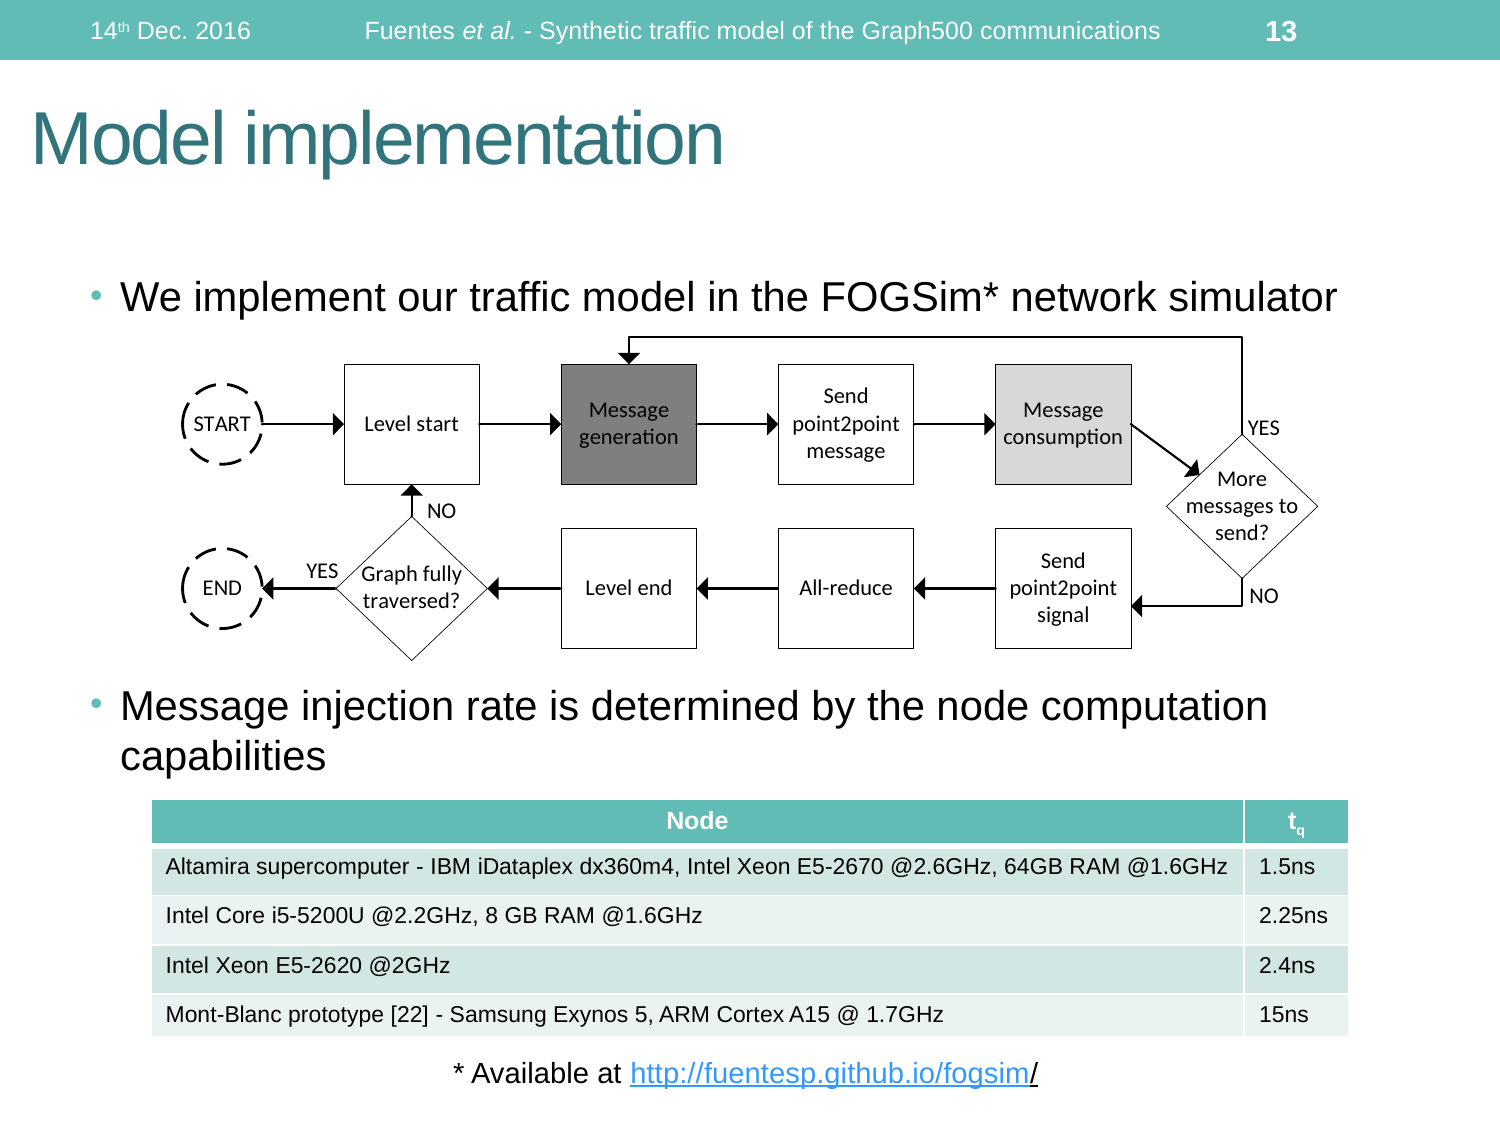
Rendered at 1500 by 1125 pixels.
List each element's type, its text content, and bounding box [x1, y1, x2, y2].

table_cell 2.25ns [1245, 896, 1348, 944]
table_header tq [1245, 800, 1348, 843]
footer Fuentes et al. - Synthetic traffic model of the Graph500 communications [289, 3, 1238, 57]
table_header Node [152, 800, 1243, 843]
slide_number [75, 3, 277, 57]
text_box * Available at http://fuentesp.github.io/fogsim/ [132, 1047, 1368, 1097]
table_cell Intel Core i5-5200U @2.2GHz, 8 GB RAM @1.6GHz [152, 896, 1243, 944]
picture [177, 332, 1323, 665]
table_cell 1.5ns [1245, 849, 1348, 895]
table_cell Altamira supercomputer - IBM iDataplex dx360m4, Intel Xeon E5-2670 @2.6GHz, 64GB RAM @1.6GHz [152, 849, 1243, 895]
table_cell 15ns [1245, 995, 1348, 1036]
slide_number 13 [1250, 3, 1425, 57]
table_cell Mont-Blanc prototype [22] - Samsung Exynos 5, ARM Cortex A15 @ 1.7GHz [152, 995, 1243, 1036]
title Model implementation [15, 87, 1485, 182]
table_cell 2.4ns [1245, 946, 1348, 993]
list We implement our traffic model in the FOGSim* network simulator Message injection rate is determined by the node computation capabilities [75, 262, 1425, 1063]
table_cell Intel Xeon E5-2620 @2GHz [152, 946, 1243, 993]
